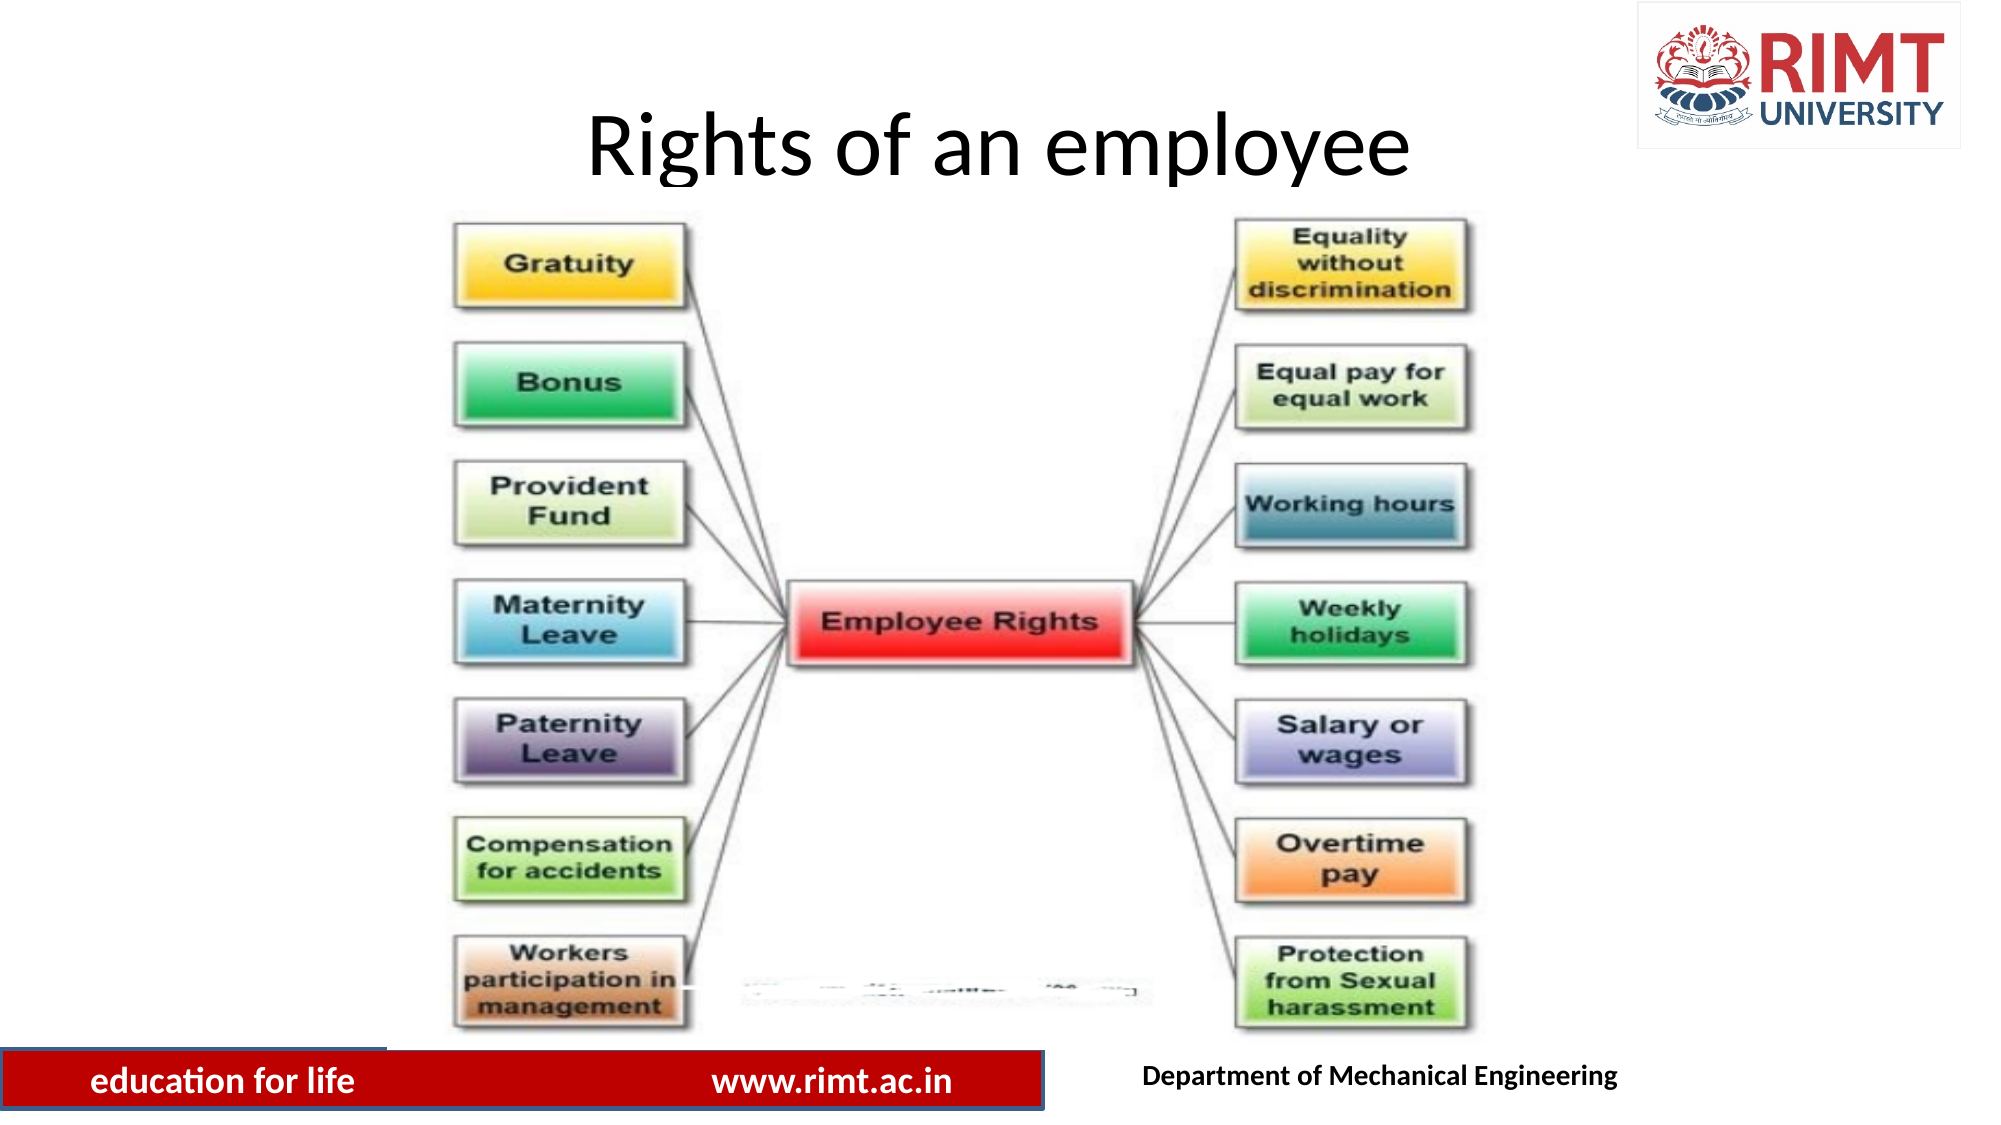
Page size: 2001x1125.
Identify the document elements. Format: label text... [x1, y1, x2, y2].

text_box education for life www.rimt.ac.in [0, 1047, 1045, 1111]
text_box Department of Mechanical Engineering [1042, 1044, 1718, 1104]
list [387, 187, 1526, 1051]
picture [1637, 1, 1961, 149]
title Rights of an employee [99, 45, 1900, 233]
